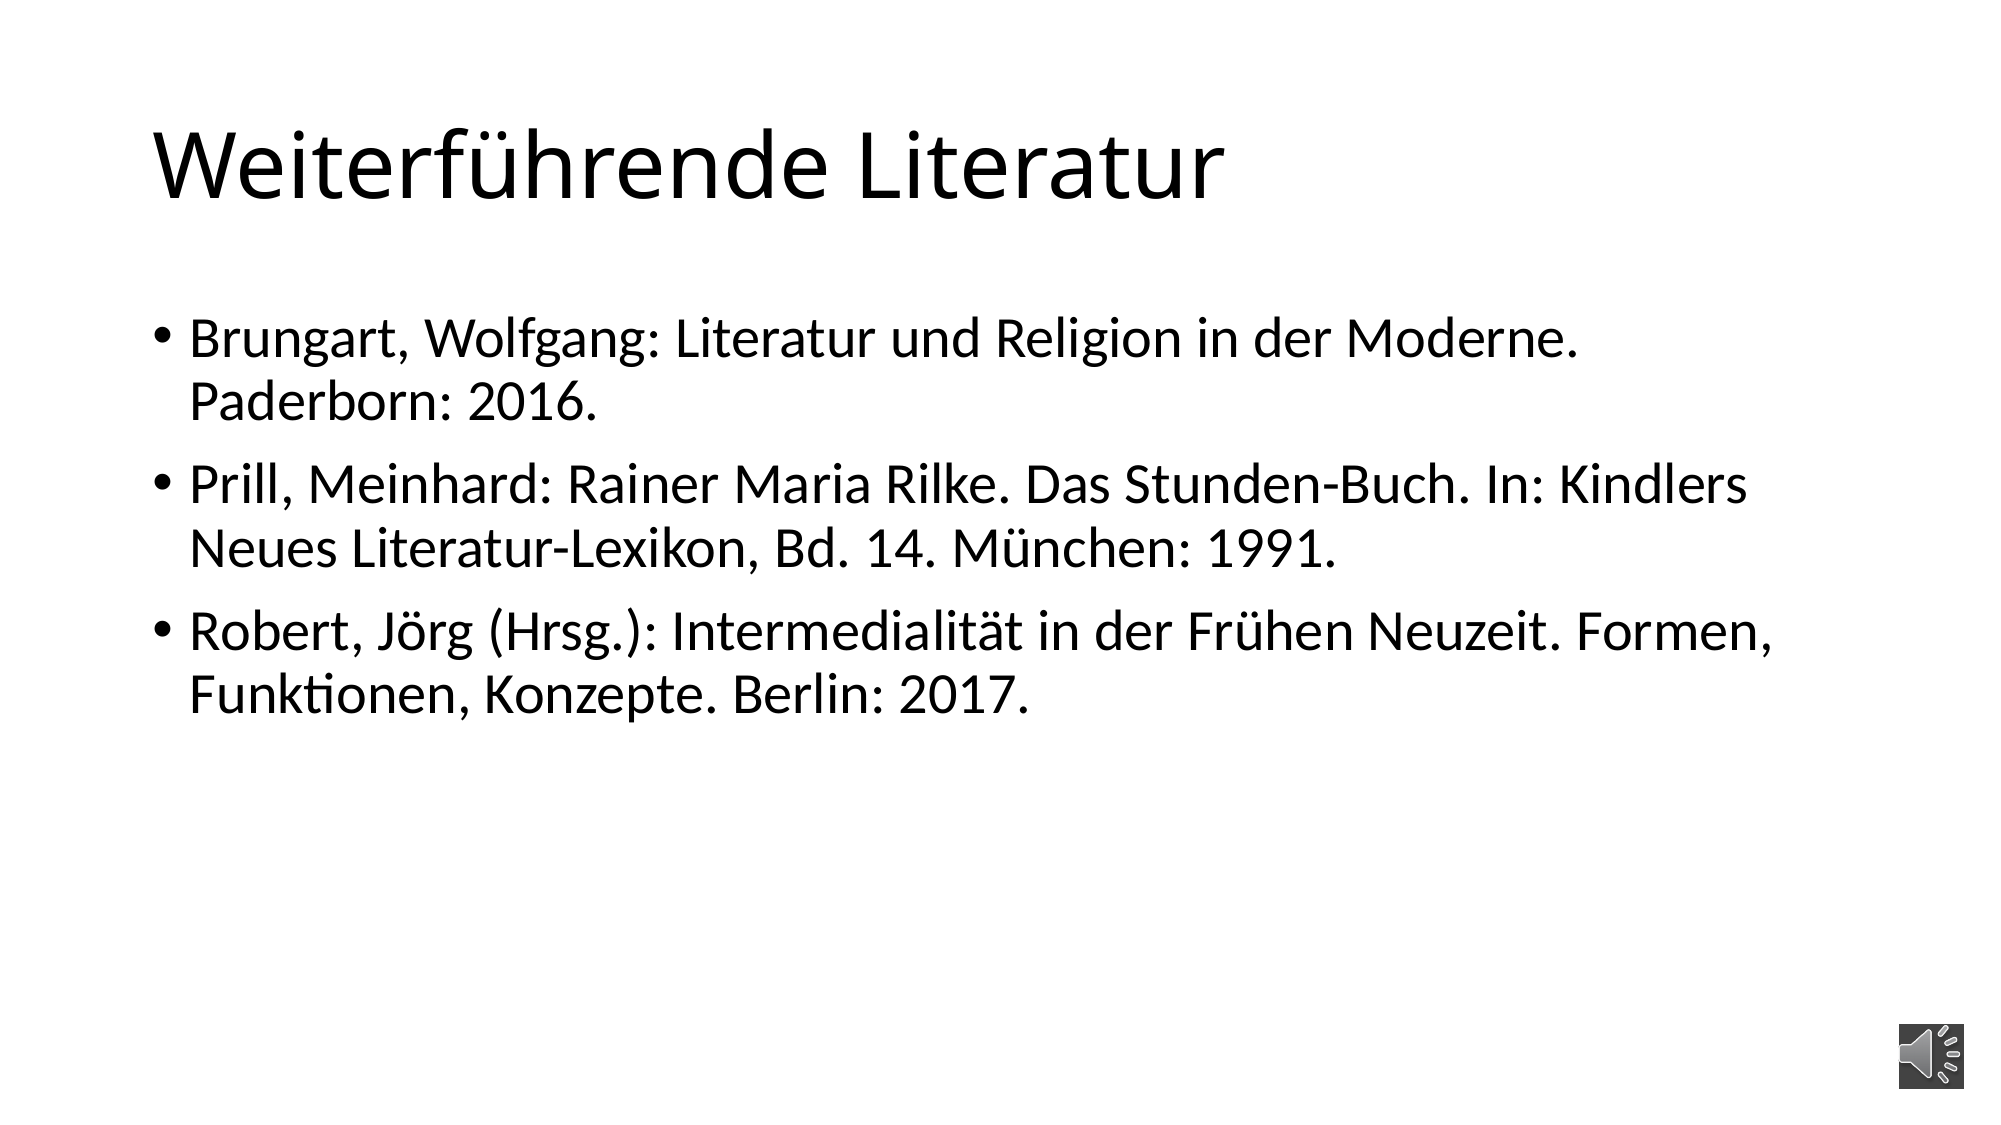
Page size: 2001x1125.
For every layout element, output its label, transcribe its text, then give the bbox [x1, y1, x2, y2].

list Brungart, Wolfgang: Literatur und Religion in der Moderne. Paderborn: 2016. Prill, Meinhard: Rainer Maria Rilke. Das Stunden-Buch. In: Kindlers Neues Literatur-Lexikon, Bd. 14. München: 1991. Robert, Jörg (Hrsg.): Intermedialität in der Frühen Neuzeit. Formen, Funktionen, Konzepte. Berlin: 2017. [137, 299, 1863, 1014]
picture [1897, 1022, 1965, 1090]
title Weiterführende Literatur [137, 59, 1863, 278]
